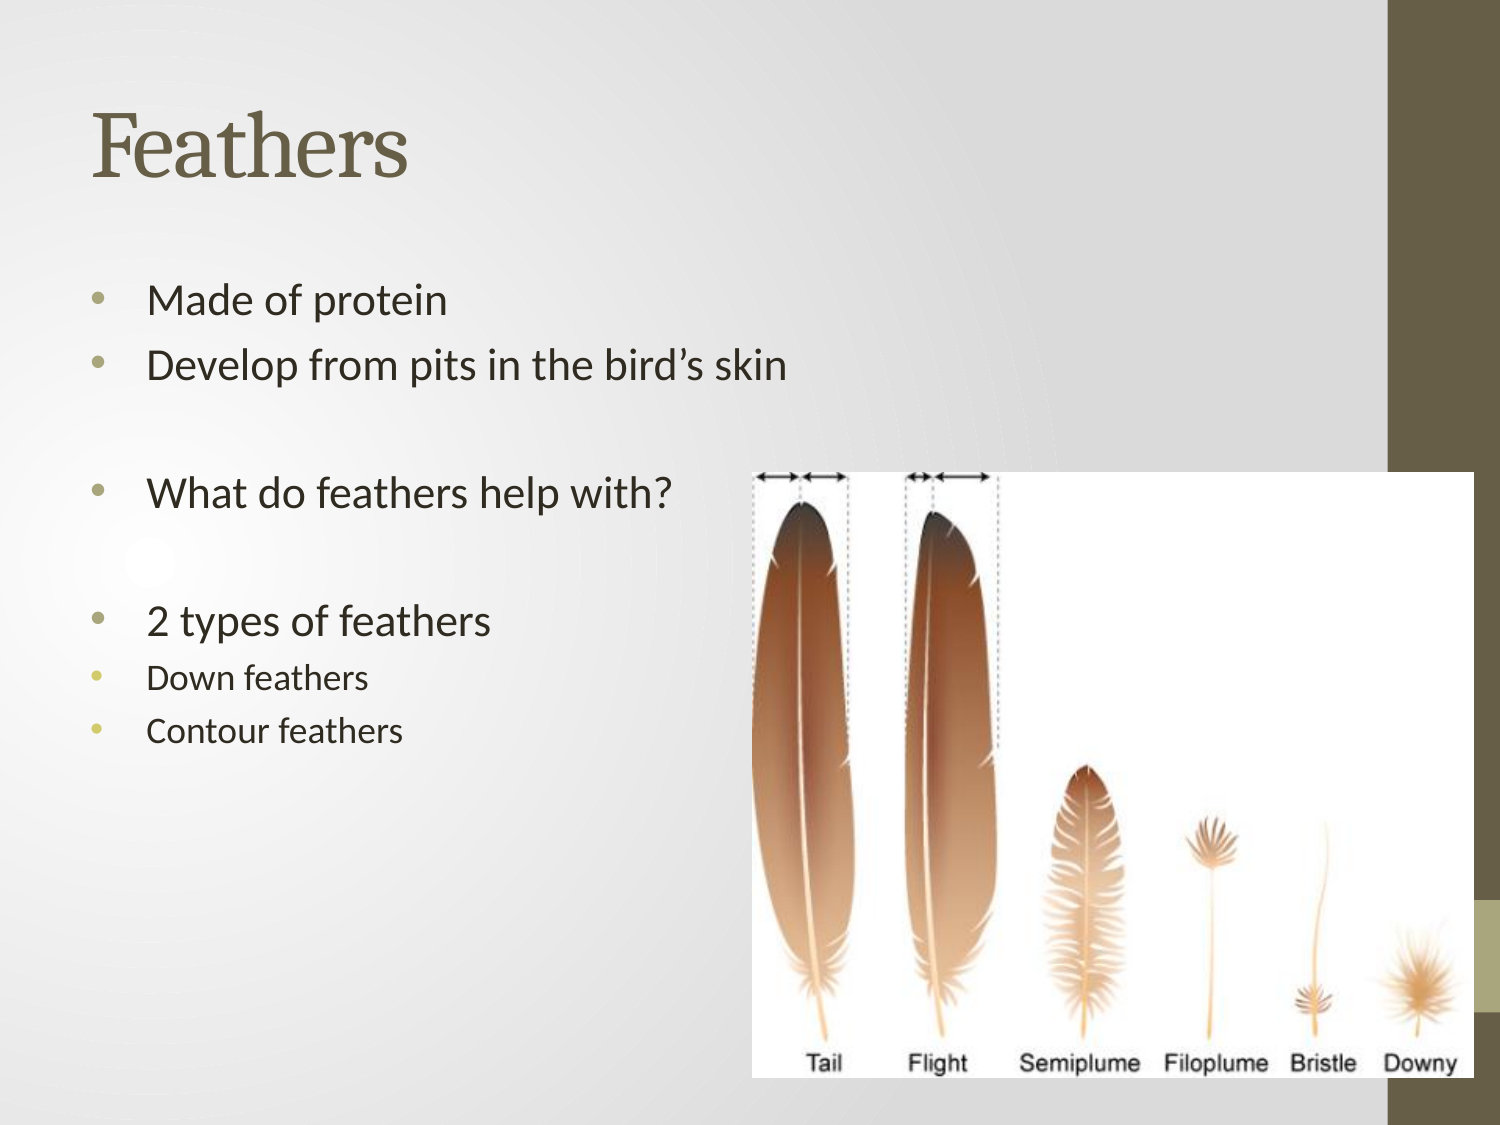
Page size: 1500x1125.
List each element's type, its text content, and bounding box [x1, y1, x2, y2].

list Made of protein Develop from pits in the bird’s skin What do feathers help with? 2 types of feathers Down feathers Contour feathers [75, 262, 1325, 1050]
title Feathers [75, 45, 1325, 233]
picture [752, 472, 1474, 1079]
